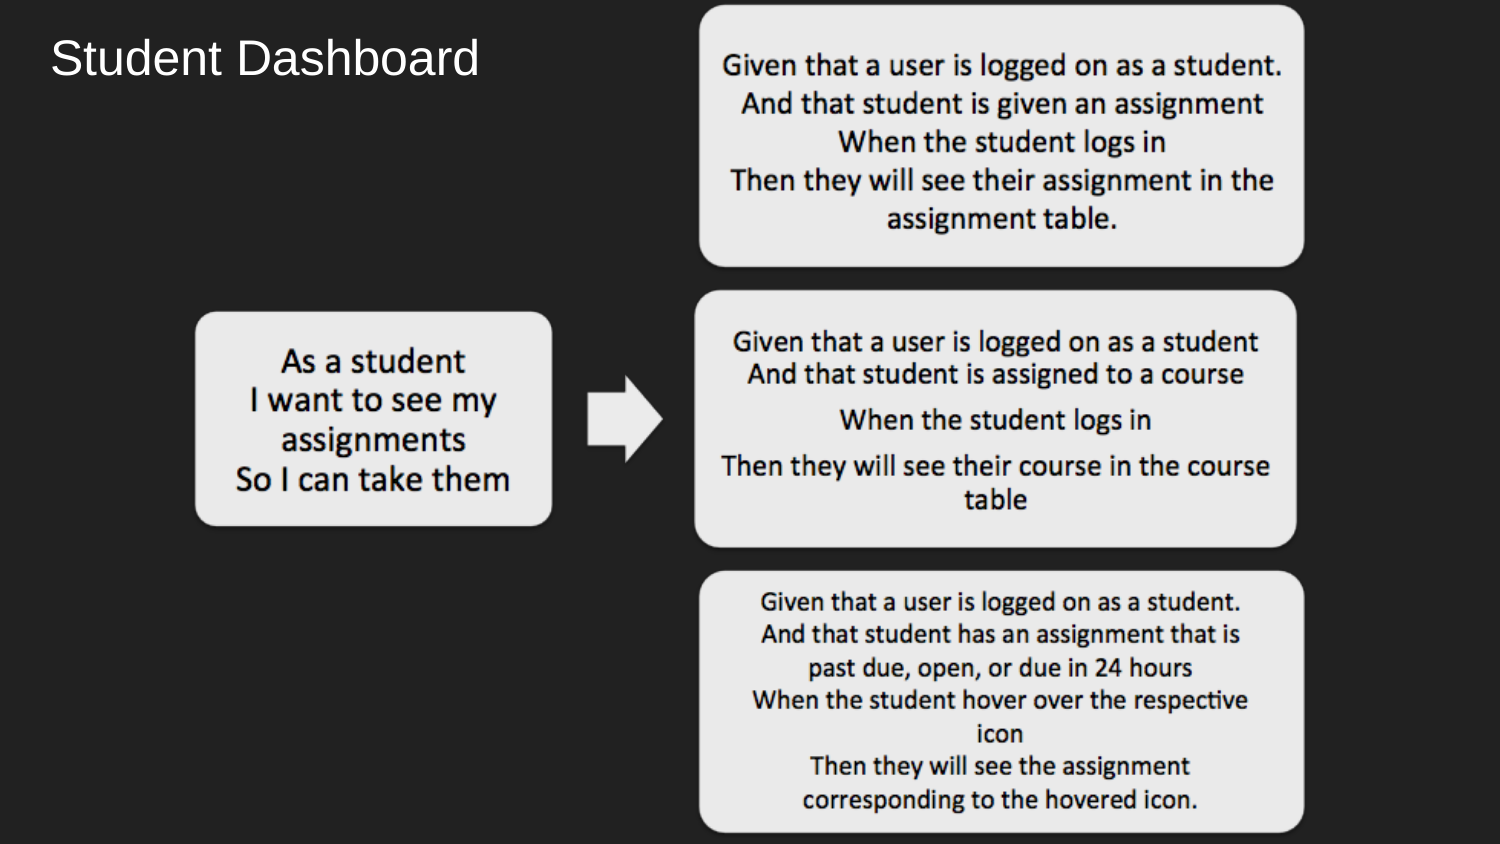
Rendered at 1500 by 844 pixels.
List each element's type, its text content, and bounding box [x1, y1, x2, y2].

text_box Student Dashboard [34, 10, 181, 66]
picture [186, 0, 1314, 844]
